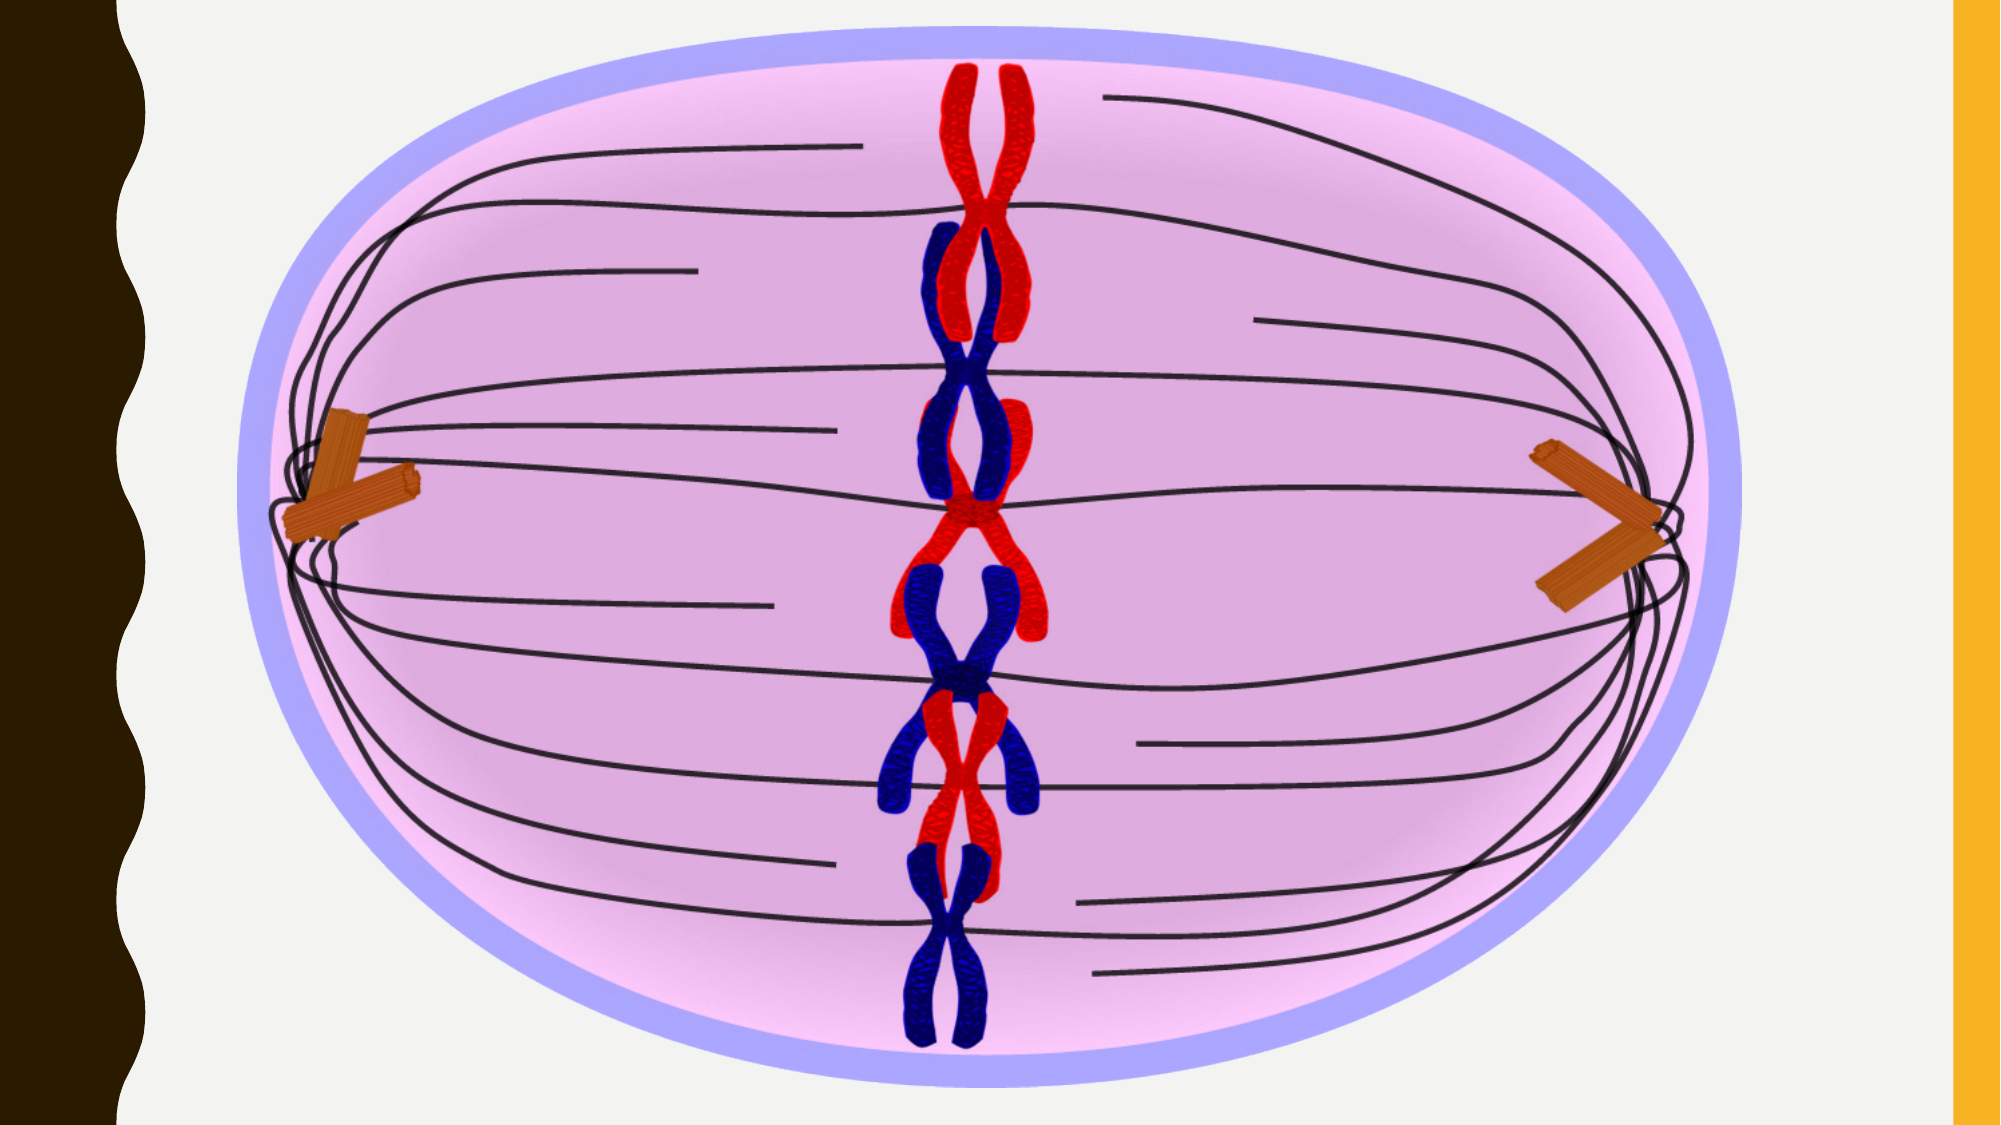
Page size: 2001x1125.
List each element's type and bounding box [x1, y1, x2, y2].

picture [237, 26, 1742, 1088]
